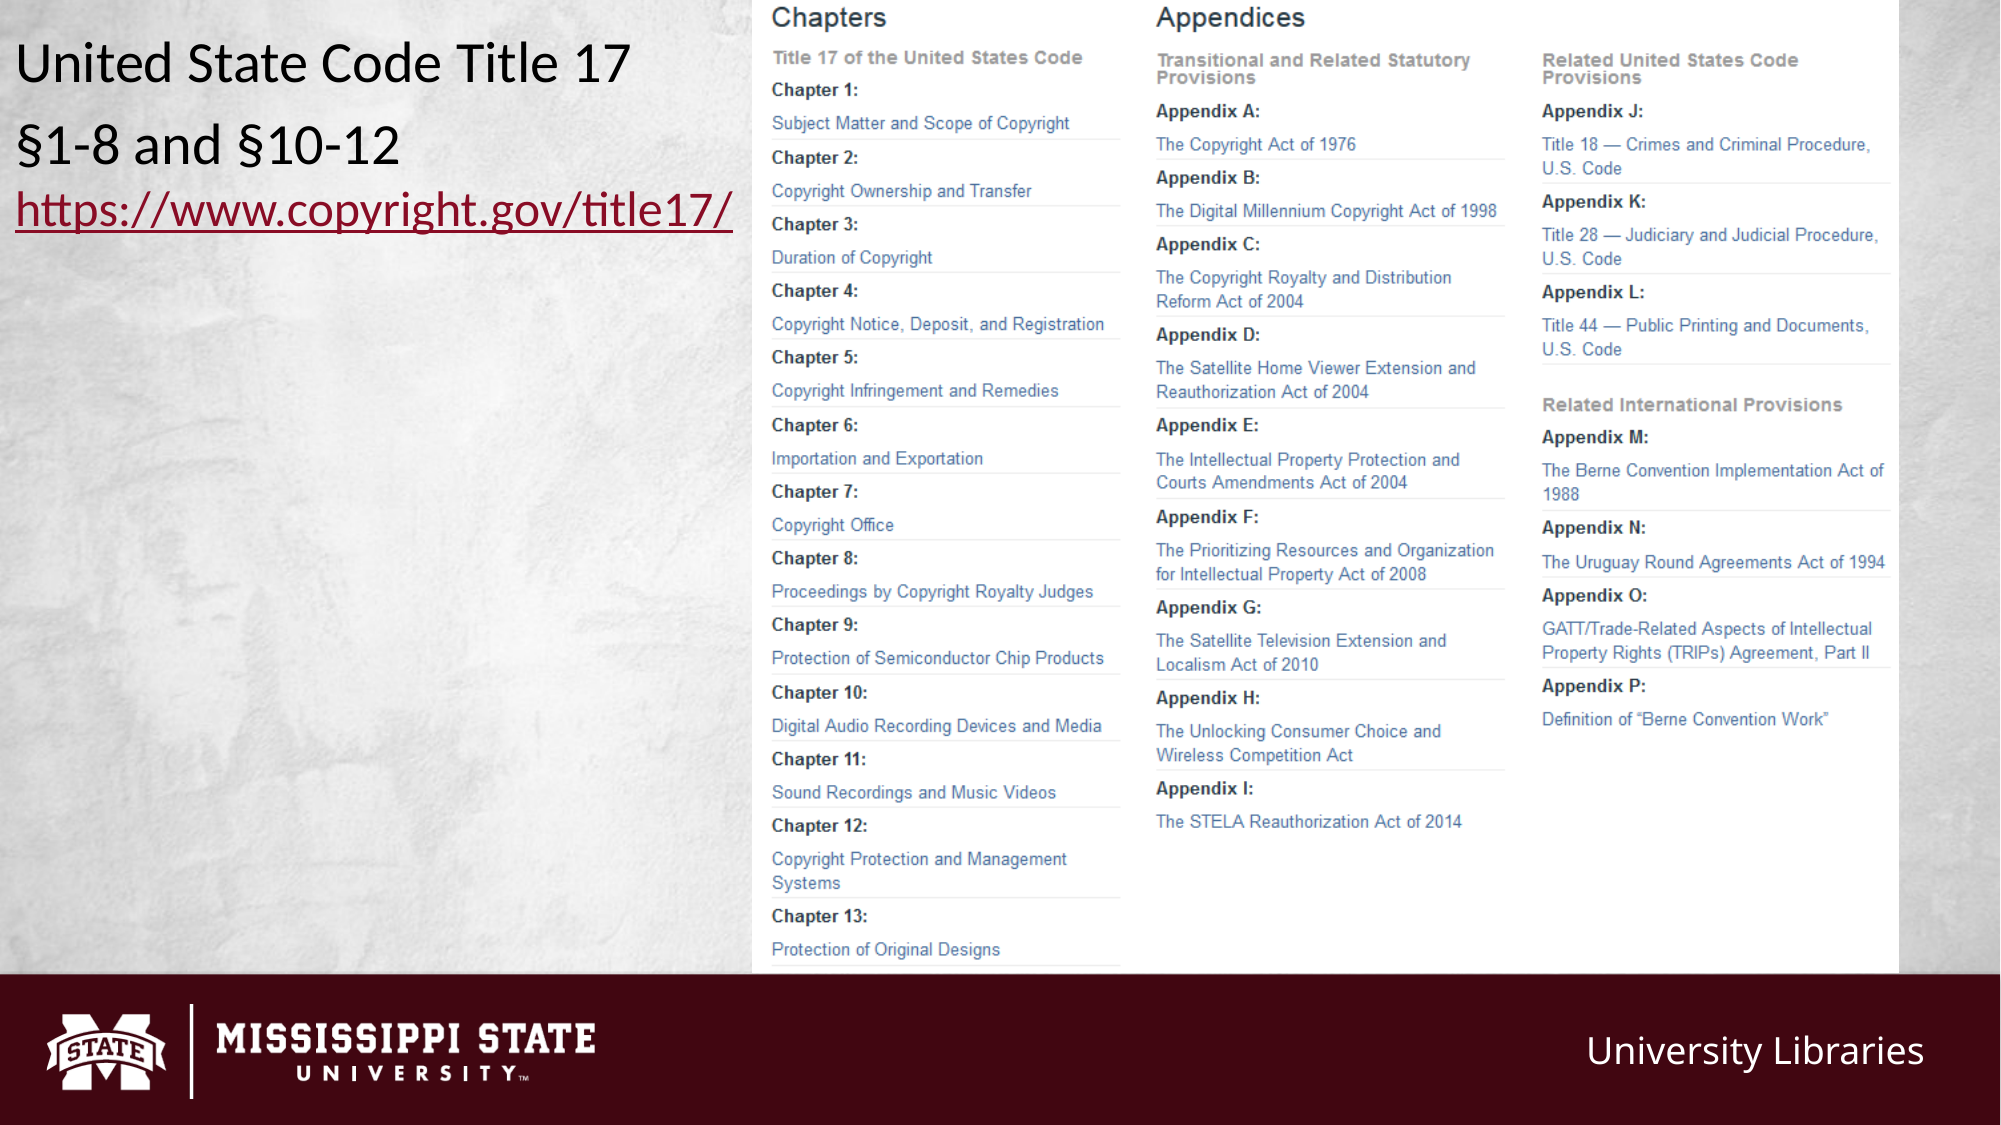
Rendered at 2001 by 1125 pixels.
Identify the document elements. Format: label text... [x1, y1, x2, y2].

picture [752, 0, 1899, 974]
list United State Code Title 17 §1-8 and §10-12 https://www.copyright.gov/title17/ [0, 17, 747, 267]
